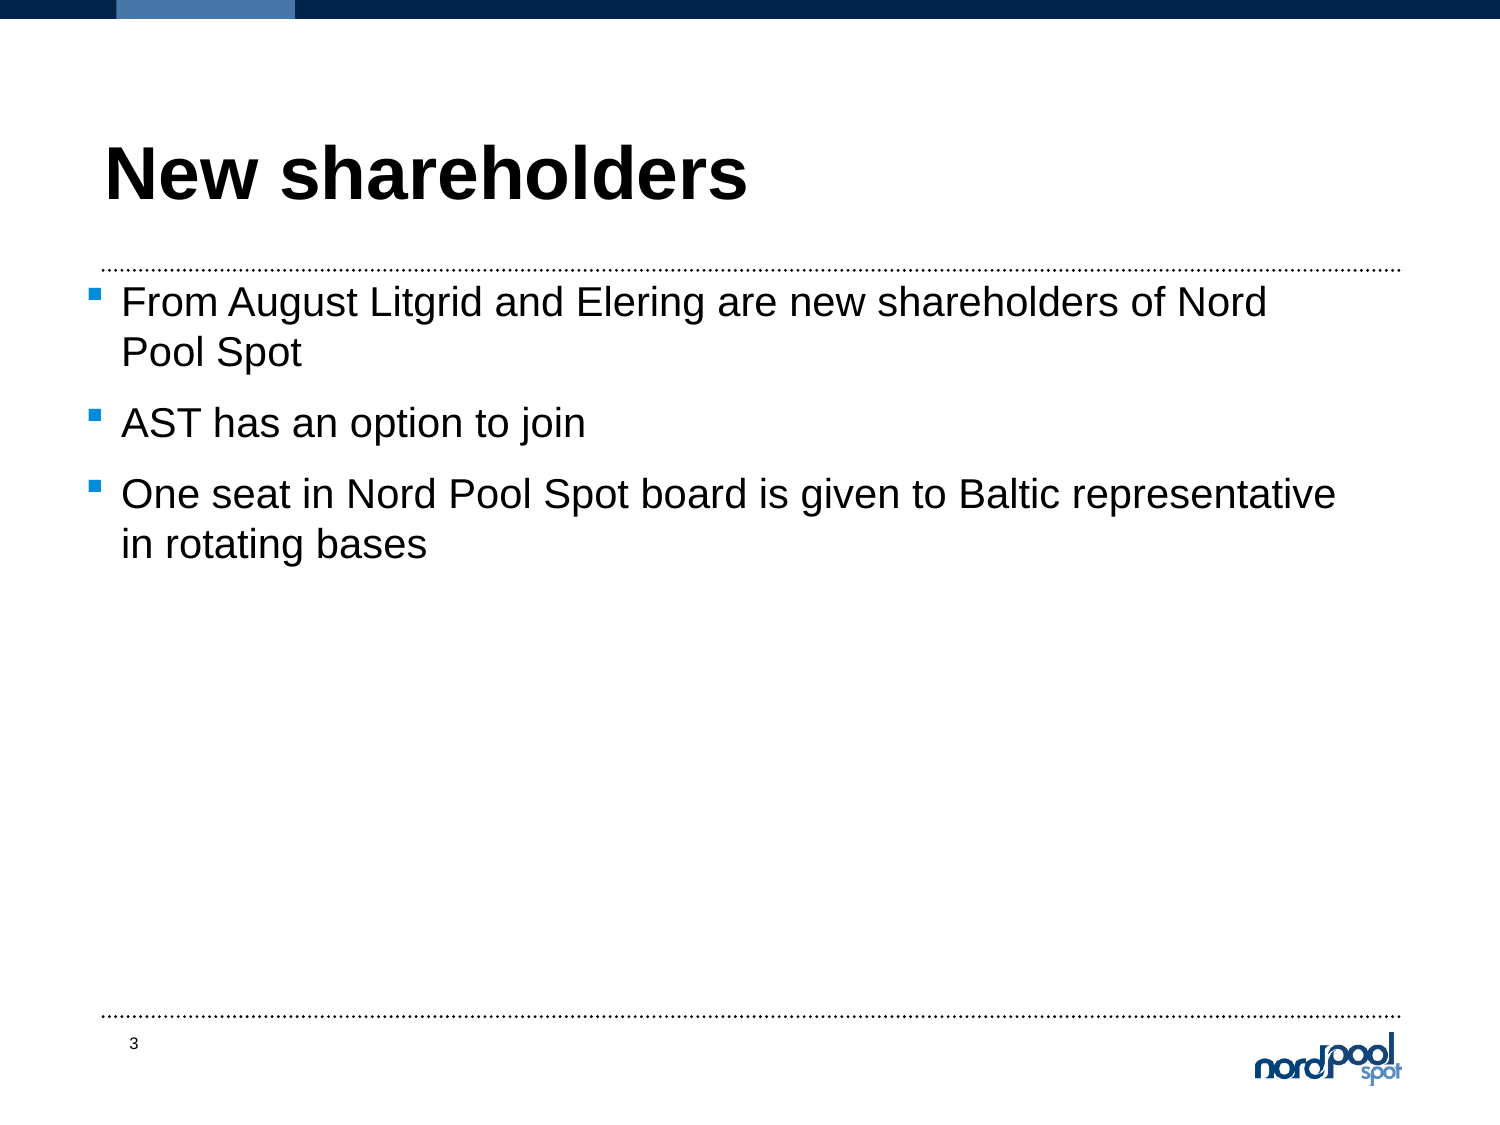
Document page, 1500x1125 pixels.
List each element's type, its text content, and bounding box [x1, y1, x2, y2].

picture [1255, 1032, 1402, 1086]
title New shareholders [98, 43, 1396, 221]
list From August Litgrid and Elering are new shareholders of Nord Pool Spot AST has an option to join One seat in Nord Pool Spot board is given to Baltic representative in rotating bases [70, 266, 1374, 1016]
slide_number 3 [102, 1026, 145, 1057]
